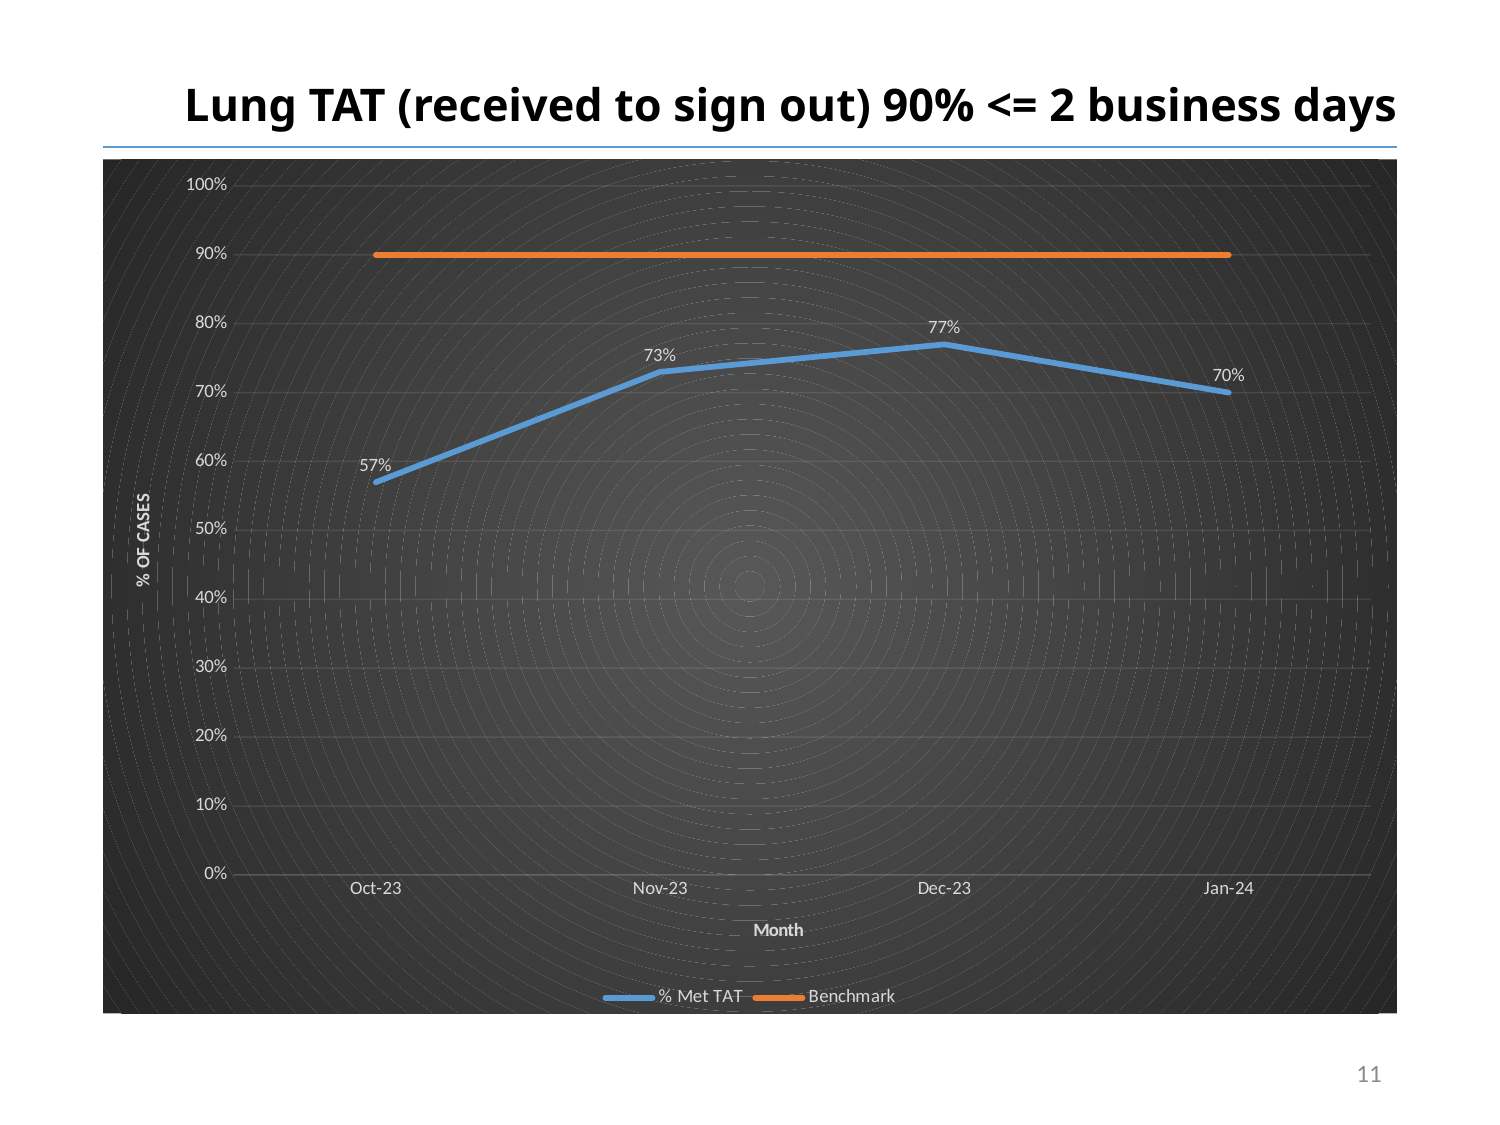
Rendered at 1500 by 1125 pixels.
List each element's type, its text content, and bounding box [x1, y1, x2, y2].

chart [103, 159, 1397, 1014]
title Lung TAT (received to sign out) 90% <= 2 business days [157, 69, 1452, 145]
slide_number 11 [1059, 1042, 1397, 1103]
